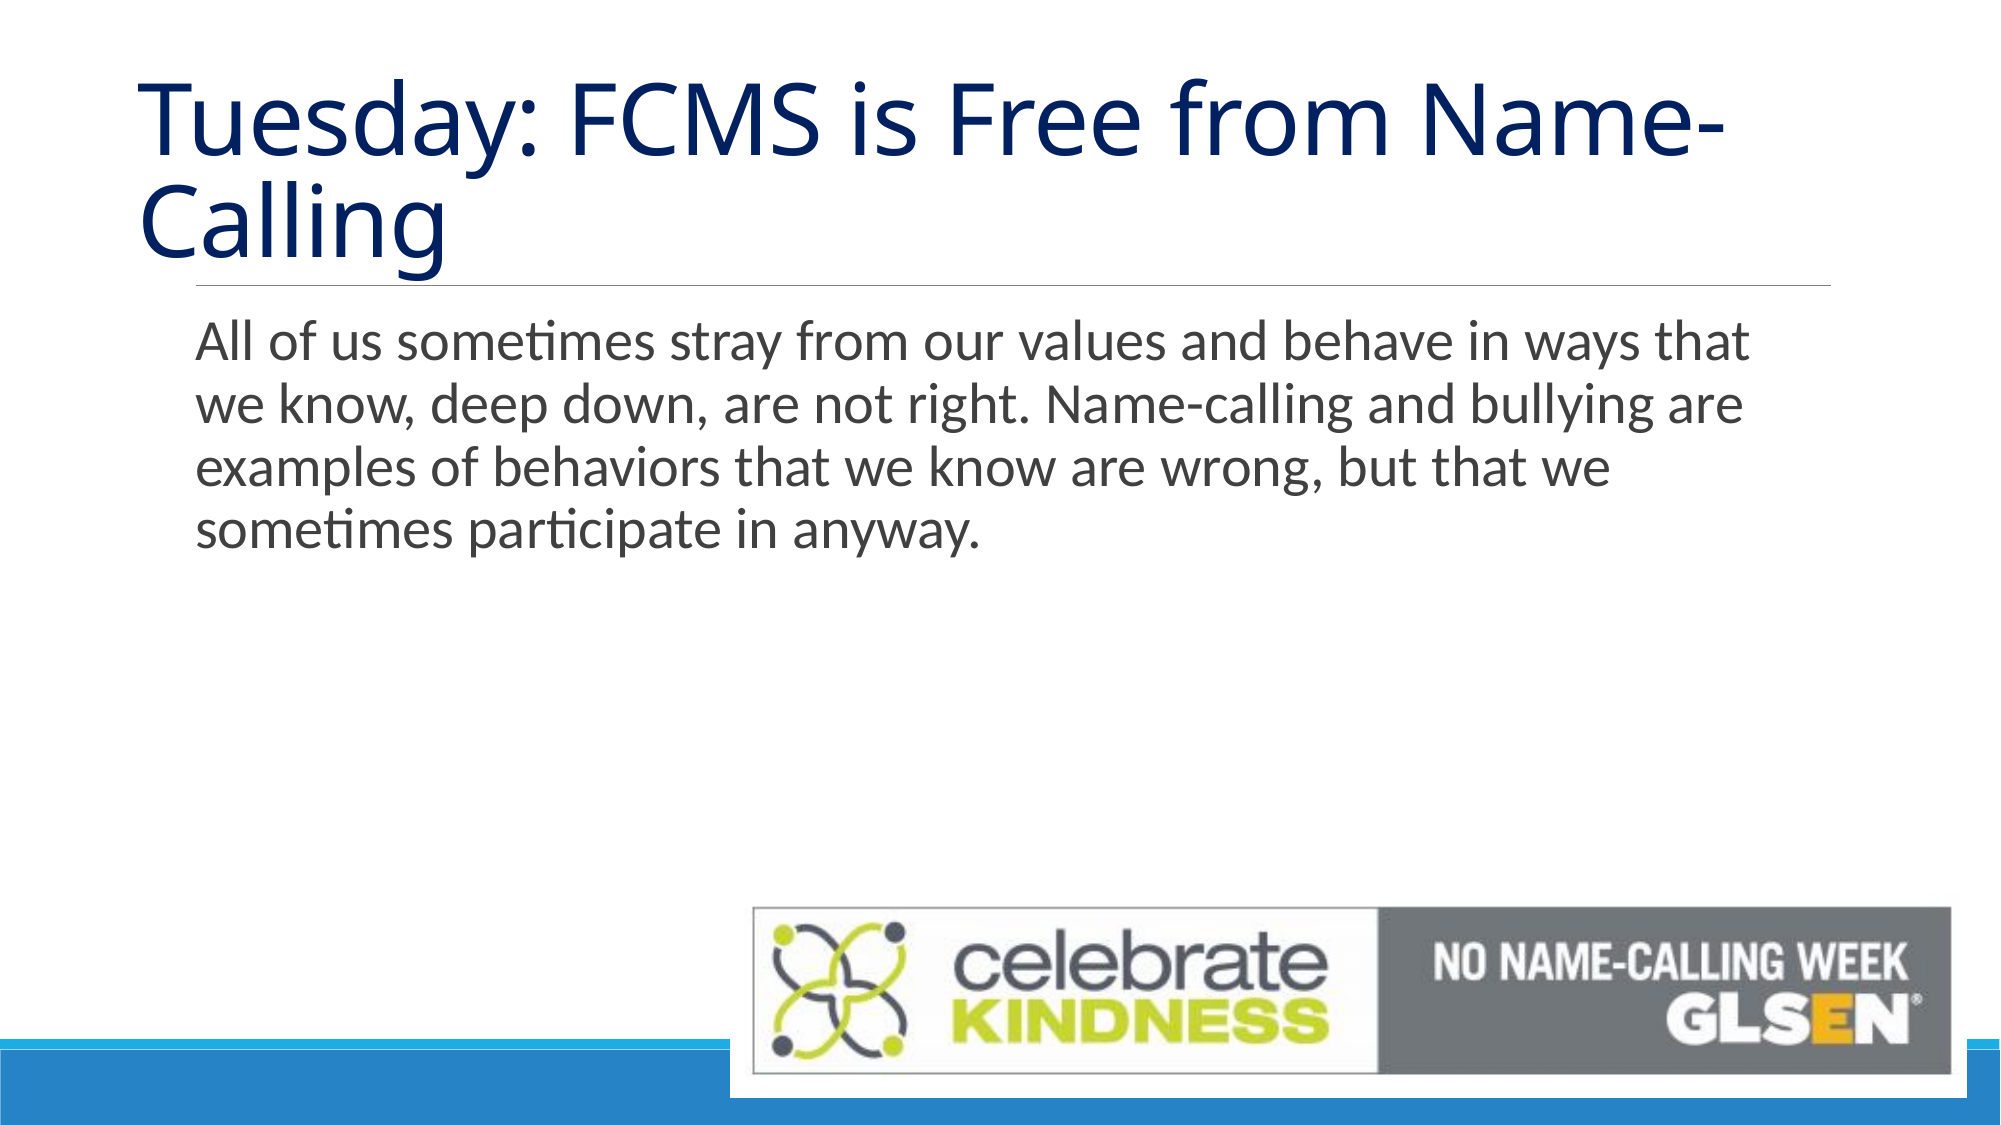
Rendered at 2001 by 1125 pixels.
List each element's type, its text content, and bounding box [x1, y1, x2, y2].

title Tuesday: FCMS is Free from Name-Calling [122, 47, 1899, 285]
list All of us sometimes stray from our values and behave in ways that we know, deep down, are not right. Name-calling and bullying are examples of behaviors that we know are wrong, but that we sometimes participate in anyway. [180, 302, 1830, 963]
picture [729, 892, 1967, 1099]
